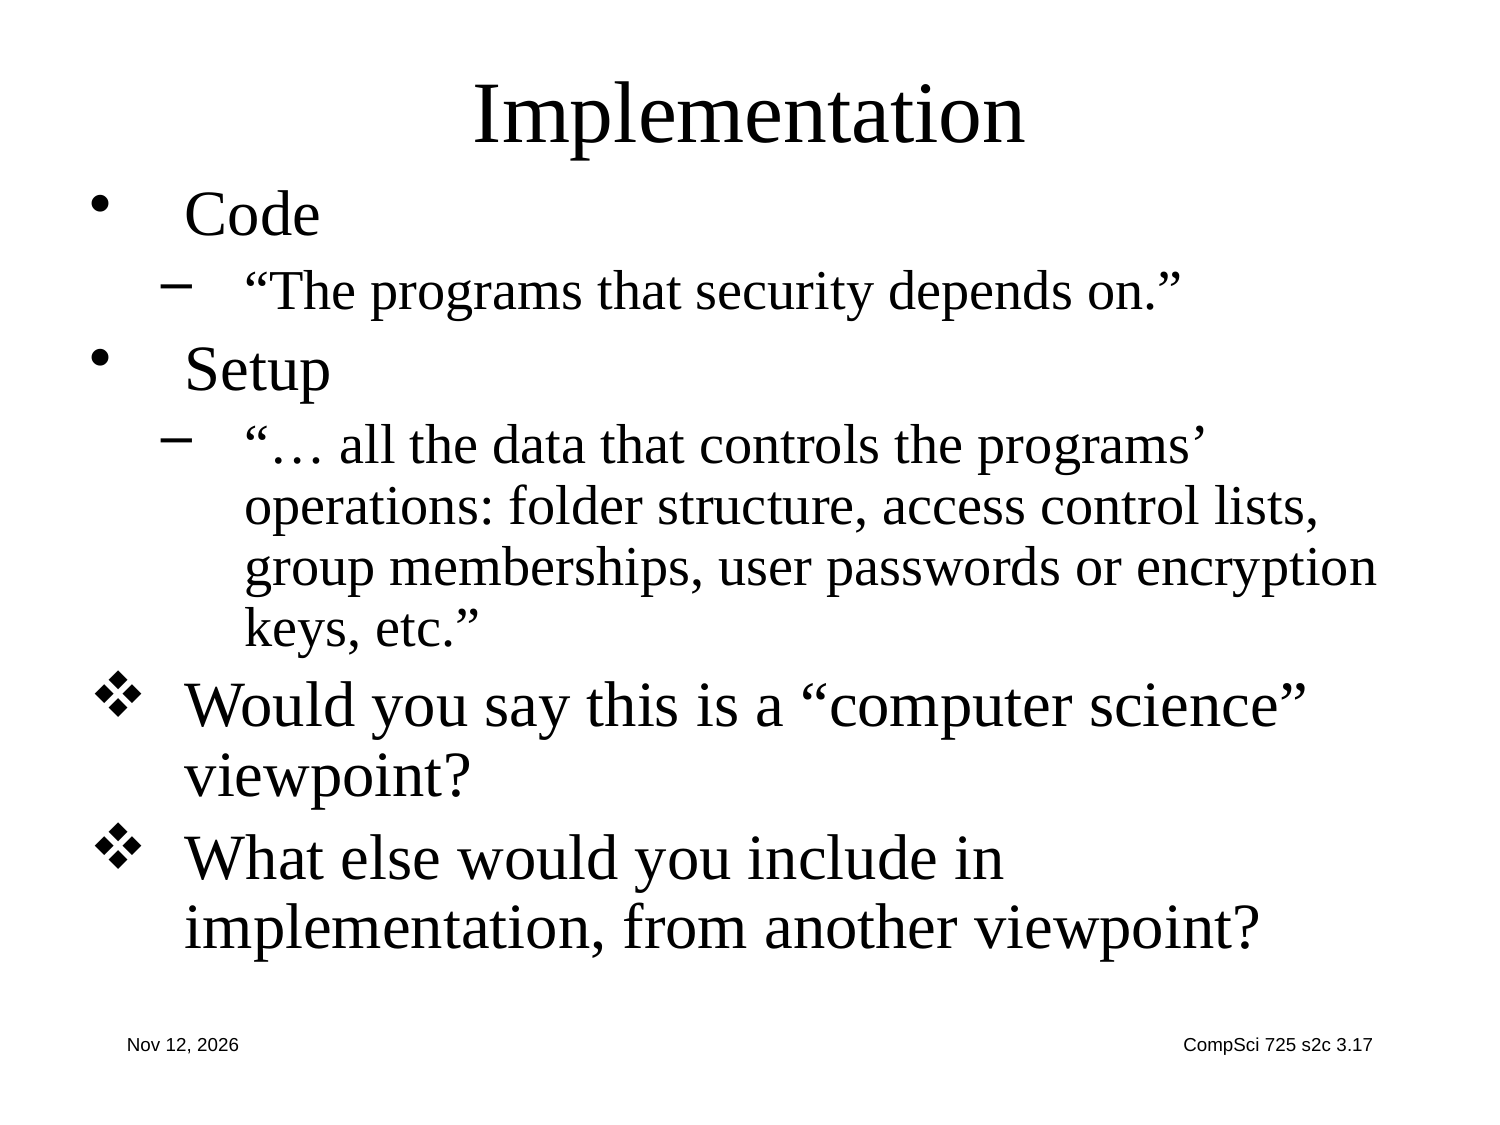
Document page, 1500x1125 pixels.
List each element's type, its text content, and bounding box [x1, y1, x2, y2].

slide_number 5-Aug-13 [112, 1035, 426, 1101]
list Code “The programs that security depends on.” Setup “… all the data that controls the programs’ operations: folder structure, access control lists, group memberships, user passwords or encryption keys, etc.” Would you say this is a “computer science” viewpoint? What else would you include in implementation, from another viewpoint? [75, 172, 1425, 1035]
slide_number CompSci 725 s2c 3.17 [1074, 1024, 1388, 1101]
title Implementation [112, 31, 1388, 172]
